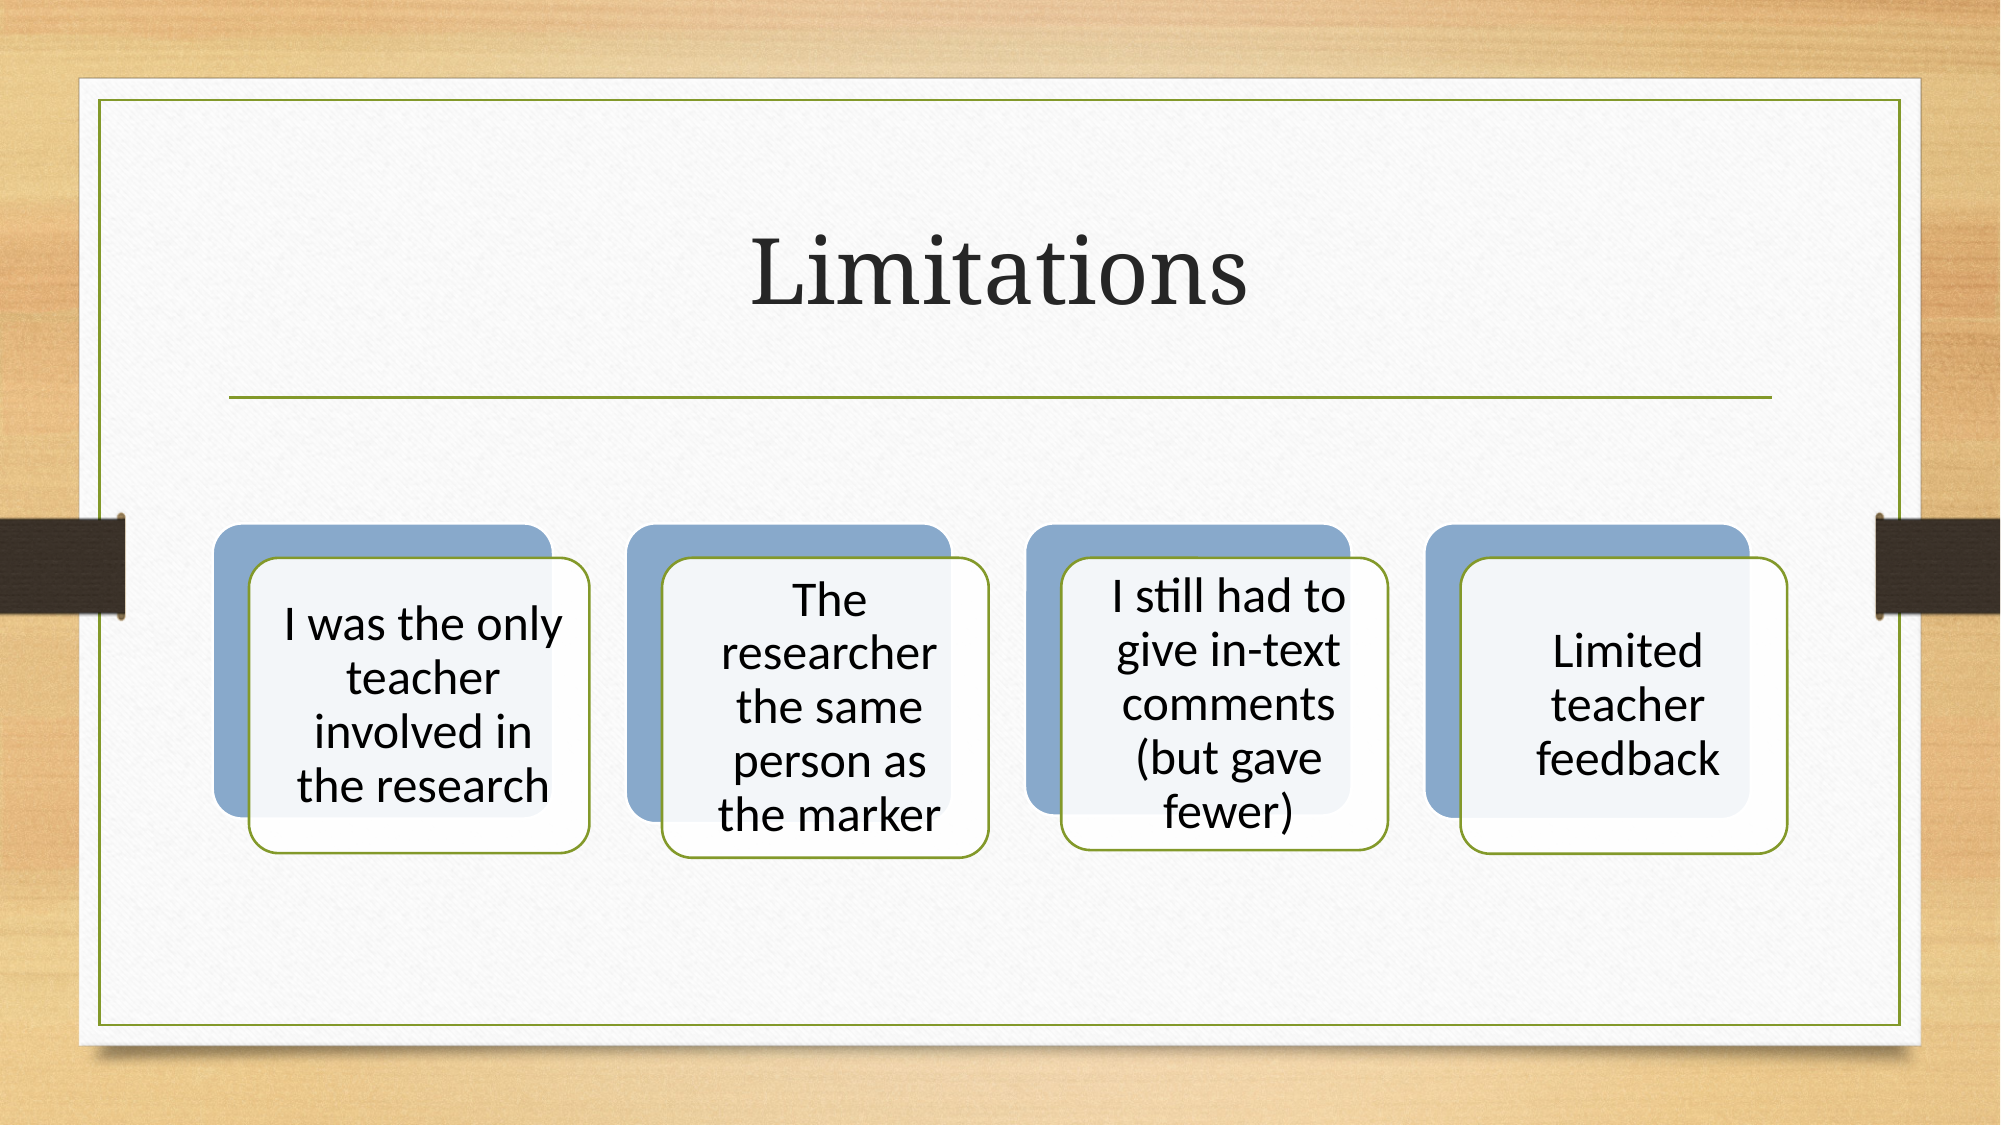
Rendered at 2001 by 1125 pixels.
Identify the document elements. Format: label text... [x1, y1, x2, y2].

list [212, 454, 1788, 927]
title Limitations [212, 161, 1788, 375]
picture [0, 0, 2001, 1125]
